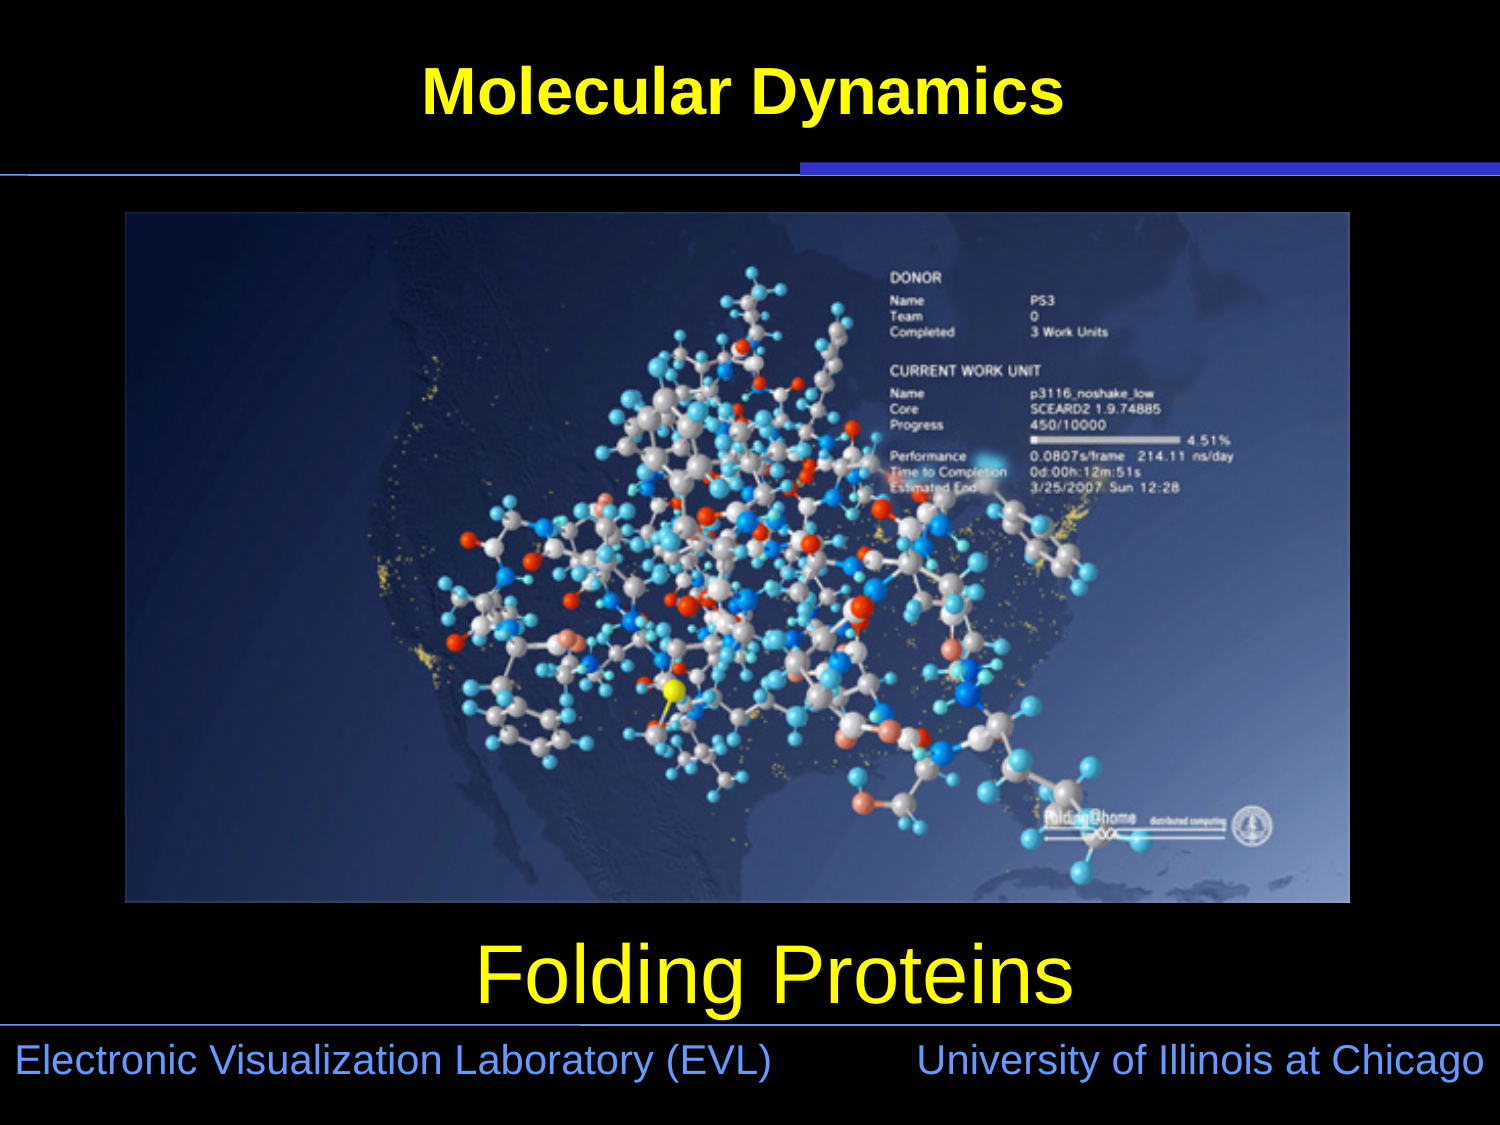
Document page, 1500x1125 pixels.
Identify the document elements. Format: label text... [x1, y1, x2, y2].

picture [124, 212, 1351, 903]
title Molecular Dynamics [62, 0, 1426, 176]
text_box Folding Proteins [225, 912, 1325, 1028]
